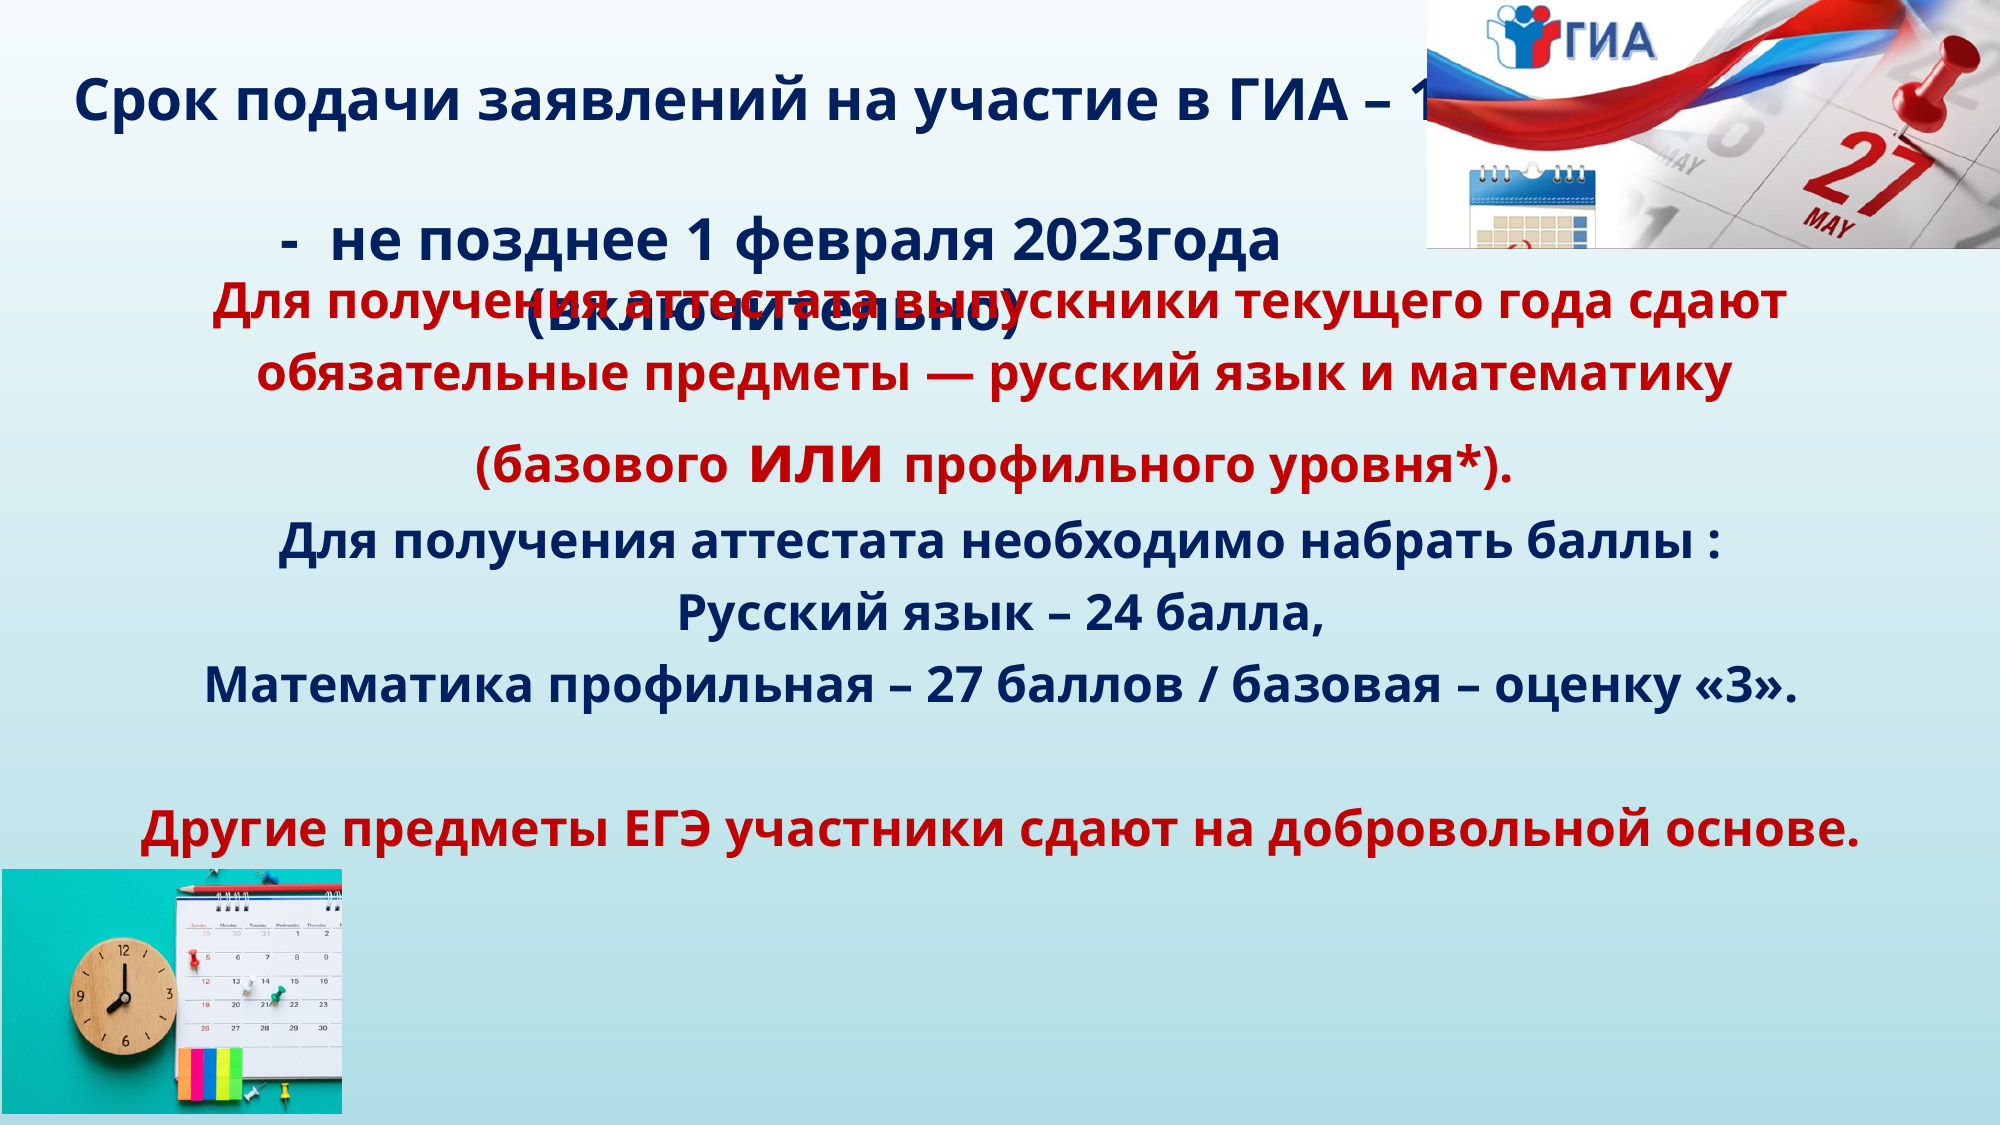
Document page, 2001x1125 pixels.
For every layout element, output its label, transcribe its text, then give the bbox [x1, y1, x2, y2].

text_box Для получения аттестата выпускники текущего года сдают обязательные предметы — русский язык и математику (базового или профильного уровня*). Для получения аттестата необходимо набрать баллы : Русский язык – 24 балла, Математика профильная – 27 баллов / базовая – оценку «3». Другие предметы ЕГЭ участники сдают на добровольной основе. [125, 248, 1878, 864]
picture [1426, 0, 2000, 250]
picture [2, 869, 343, 1114]
text_box Срок подачи заявлений на участие в ГИА – 11 - не позднее 1 февраля 2023года (включительно) [52, 54, 1426, 350]
